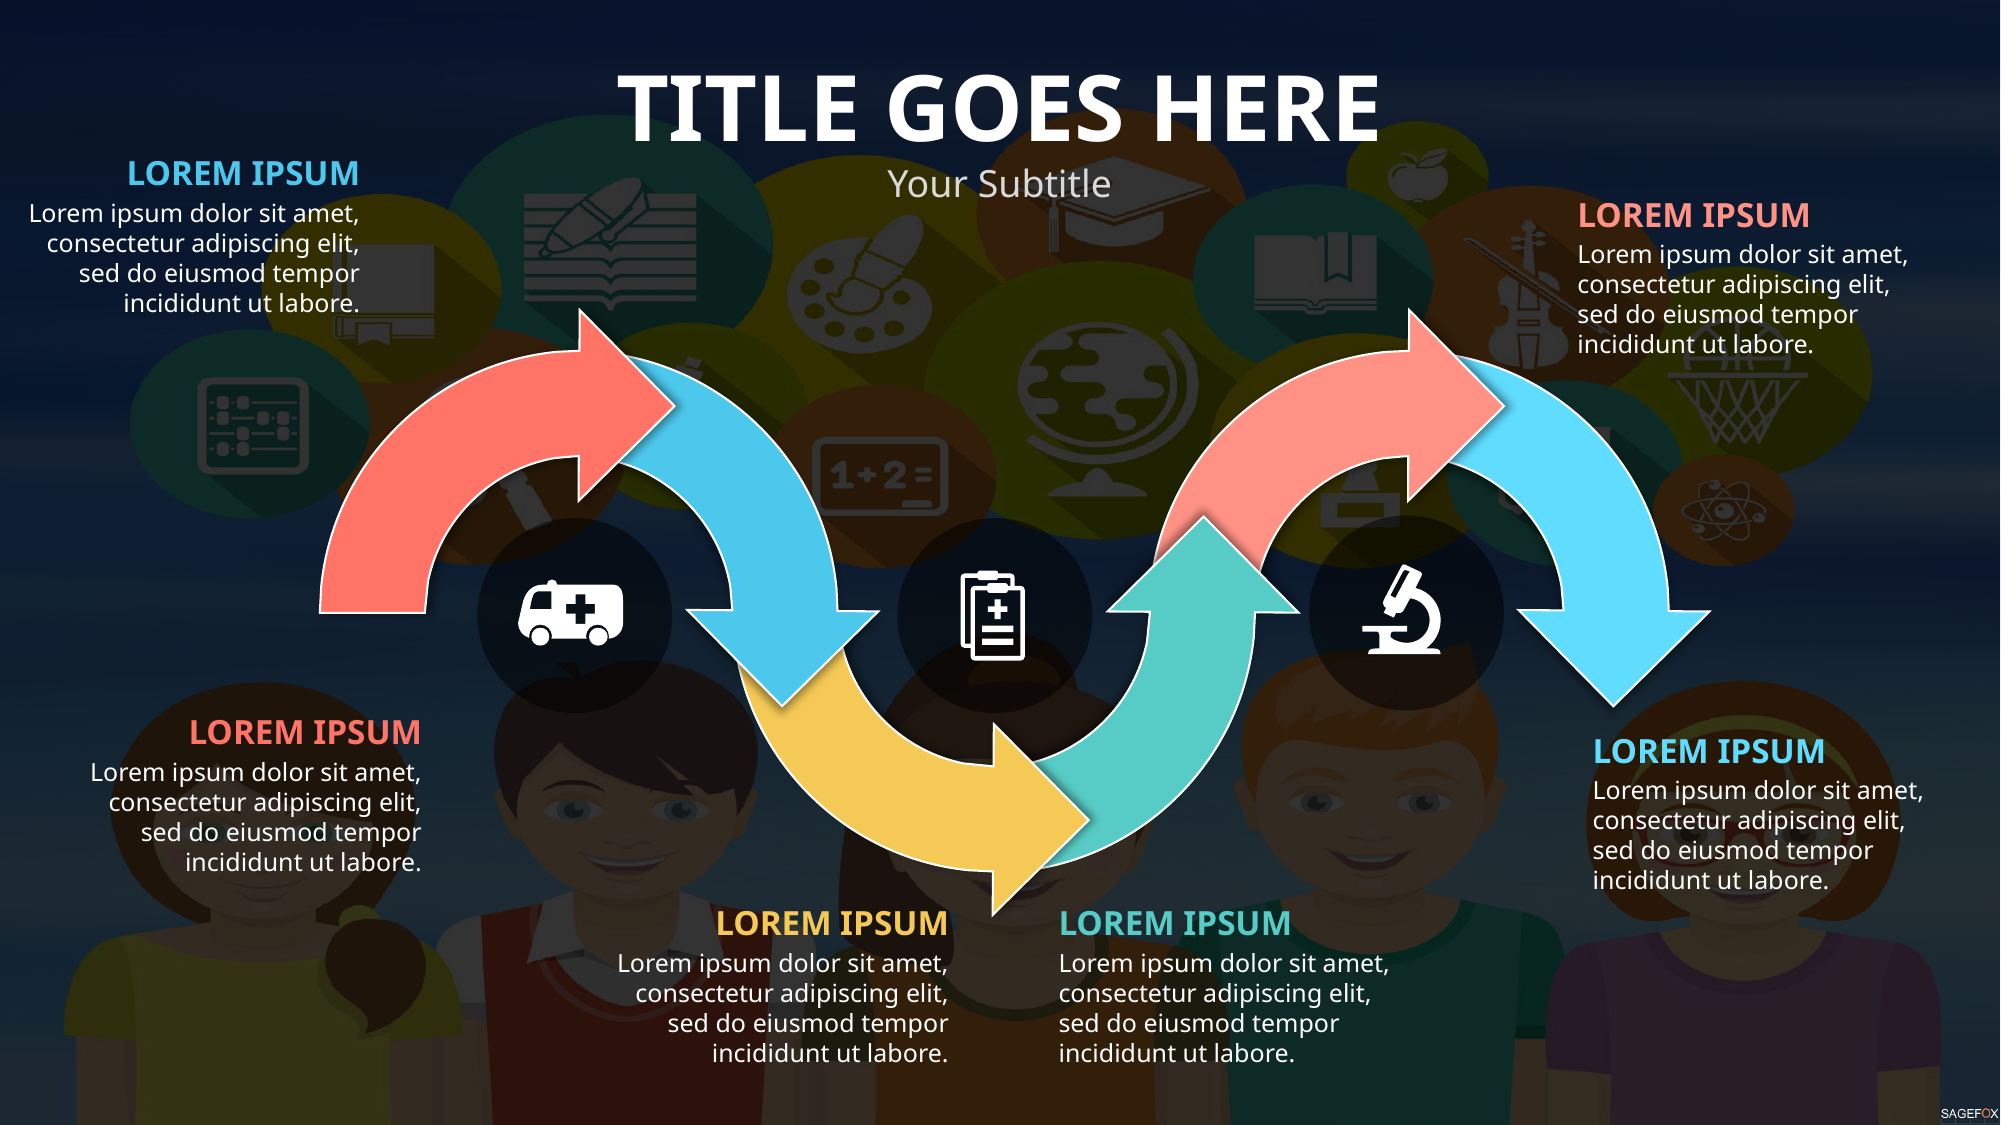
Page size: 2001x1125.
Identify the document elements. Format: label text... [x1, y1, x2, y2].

picture [0, 0, 2001, 1125]
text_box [960, 570, 1025, 661]
text_box [1307, 514, 1506, 712]
text_box [318, 307, 677, 614]
text_box [1362, 564, 1441, 655]
text_box TITLE GOES HERE Your Subtitle [548, 42, 1452, 212]
text_box [1460, 358, 1712, 708]
text_box [1156, 307, 1506, 562]
text_box [1043, 515, 1301, 866]
text_box [741, 658, 1091, 918]
text_box LOREM IPSUM Lorem ipsum dolor sit amet, consectetur adipiscing elit, sed do eiusmod tempor incididunt ut labore. [1582, 724, 1944, 900]
text_box LOREM IPSUM Lorem ipsum dolor sit amet, consectetur adipiscing elit, sed do eiusmod tempor incididunt ut labore. [9, 147, 371, 323]
text_box [896, 517, 1094, 715]
text_box LOREM IPSUM Lorem ipsum dolor sit amet, consectetur adipiscing elit, sed do eiusmod tempor incididunt ut labore. [1048, 897, 1410, 1073]
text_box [517, 579, 624, 646]
text_box LOREM IPSUM Lorem ipsum dolor sit amet, consectetur adipiscing elit, sed do eiusmod tempor incididunt ut labore. [1567, 189, 1929, 364]
text_box [630, 358, 881, 708]
text_box [476, 517, 674, 715]
text_box LOREM IPSUM Lorem ipsum dolor sit amet, consectetur adipiscing elit, sed do eiusmod tempor incididunt ut labore. [70, 706, 433, 881]
text_box LOREM IPSUM Lorem ipsum dolor sit amet, consectetur adipiscing elit, sed do eiusmod tempor incididunt ut labore. [598, 897, 960, 1073]
